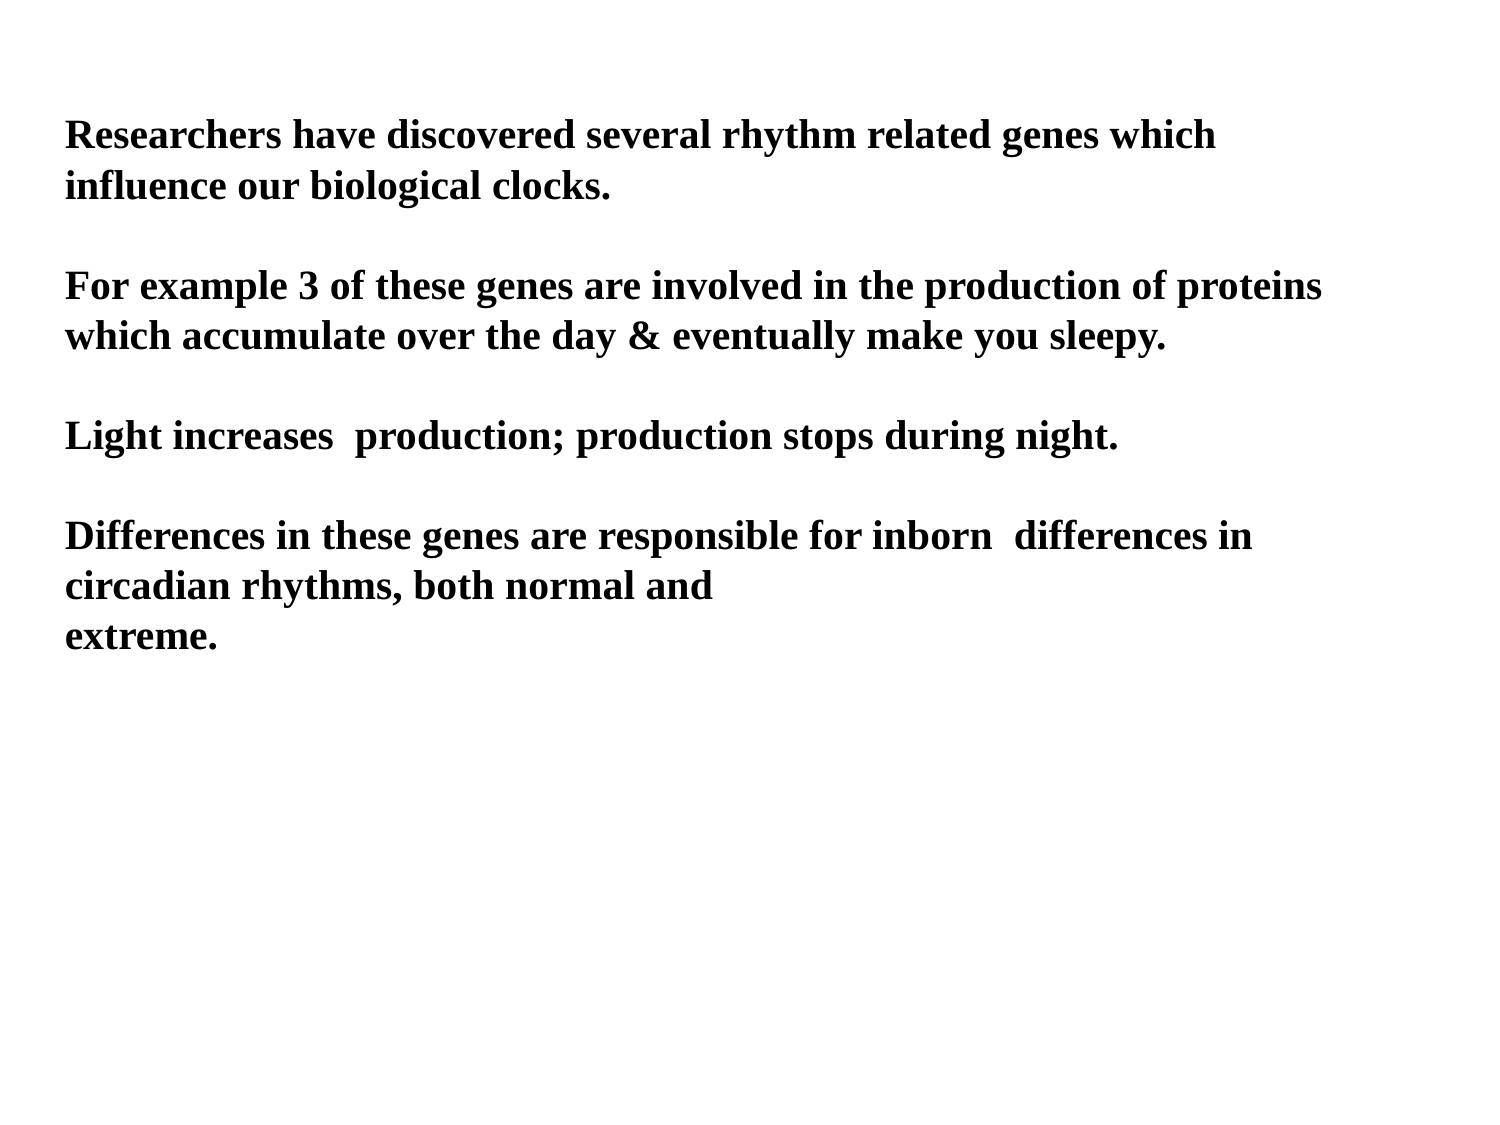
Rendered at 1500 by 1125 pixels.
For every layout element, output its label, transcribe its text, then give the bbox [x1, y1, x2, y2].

text_box Researchers have discovered several rhythm related genes which influence our biological clocks. For example 3 of these genes are involved in the production of proteins which accumulate over the day & eventually make you sleepy. Light increases production; production stops during night. Differences in these genes are responsible for inborn differences in circadian rhythms, both normal and extreme. [50, 99, 1375, 665]
